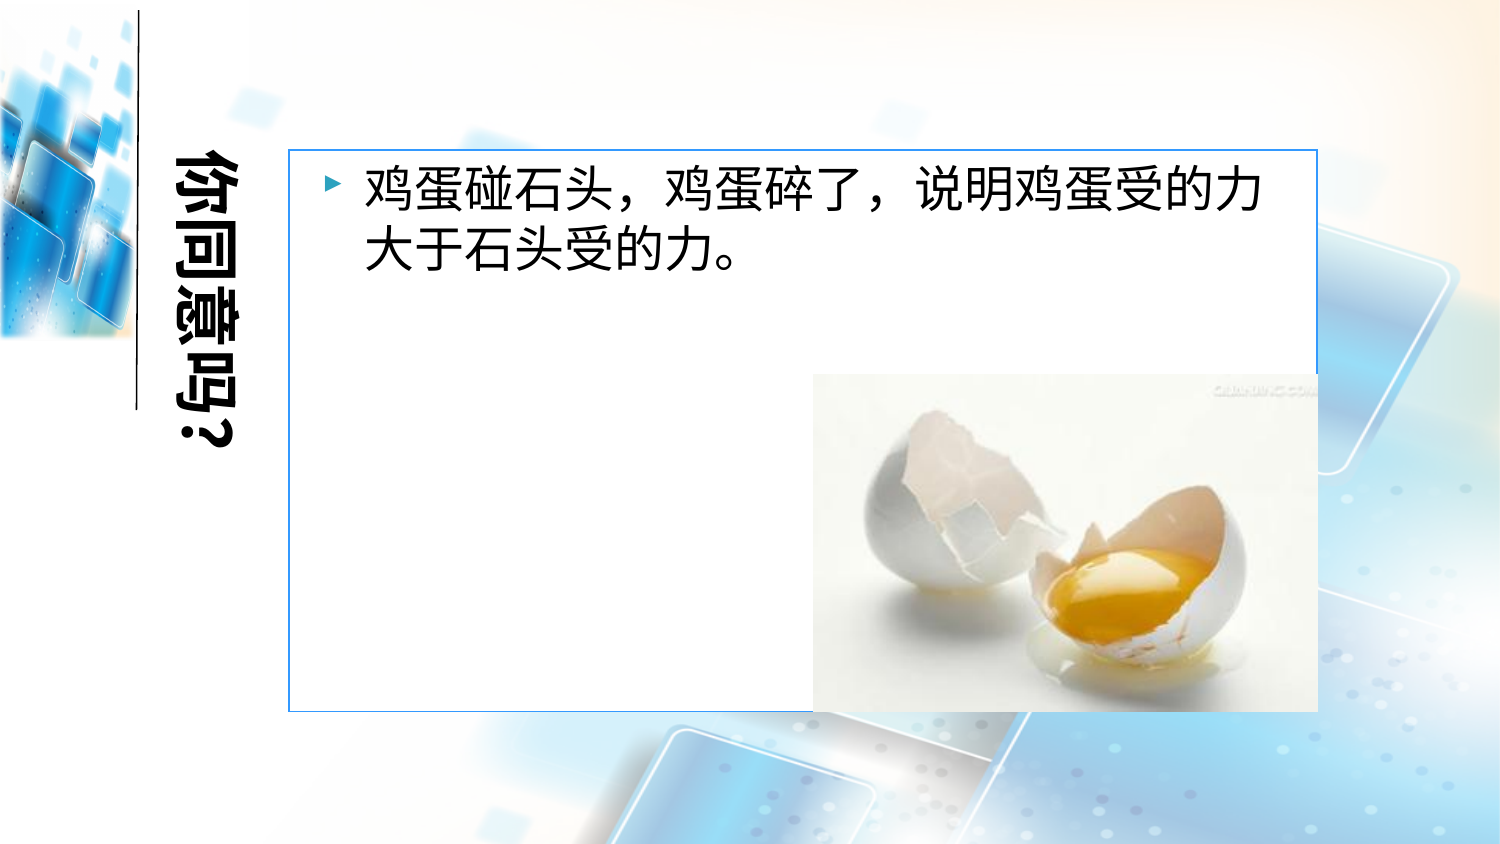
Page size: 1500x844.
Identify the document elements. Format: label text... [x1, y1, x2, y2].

text_box 鸡蛋碰石头，鸡蛋碎了，说明鸡蛋受的力大于石头受的力。 [289, 150, 1317, 712]
text_box 你同意吗？ [64, 134, 257, 504]
picture [0, 12, 235, 334]
picture [813, 374, 1318, 712]
